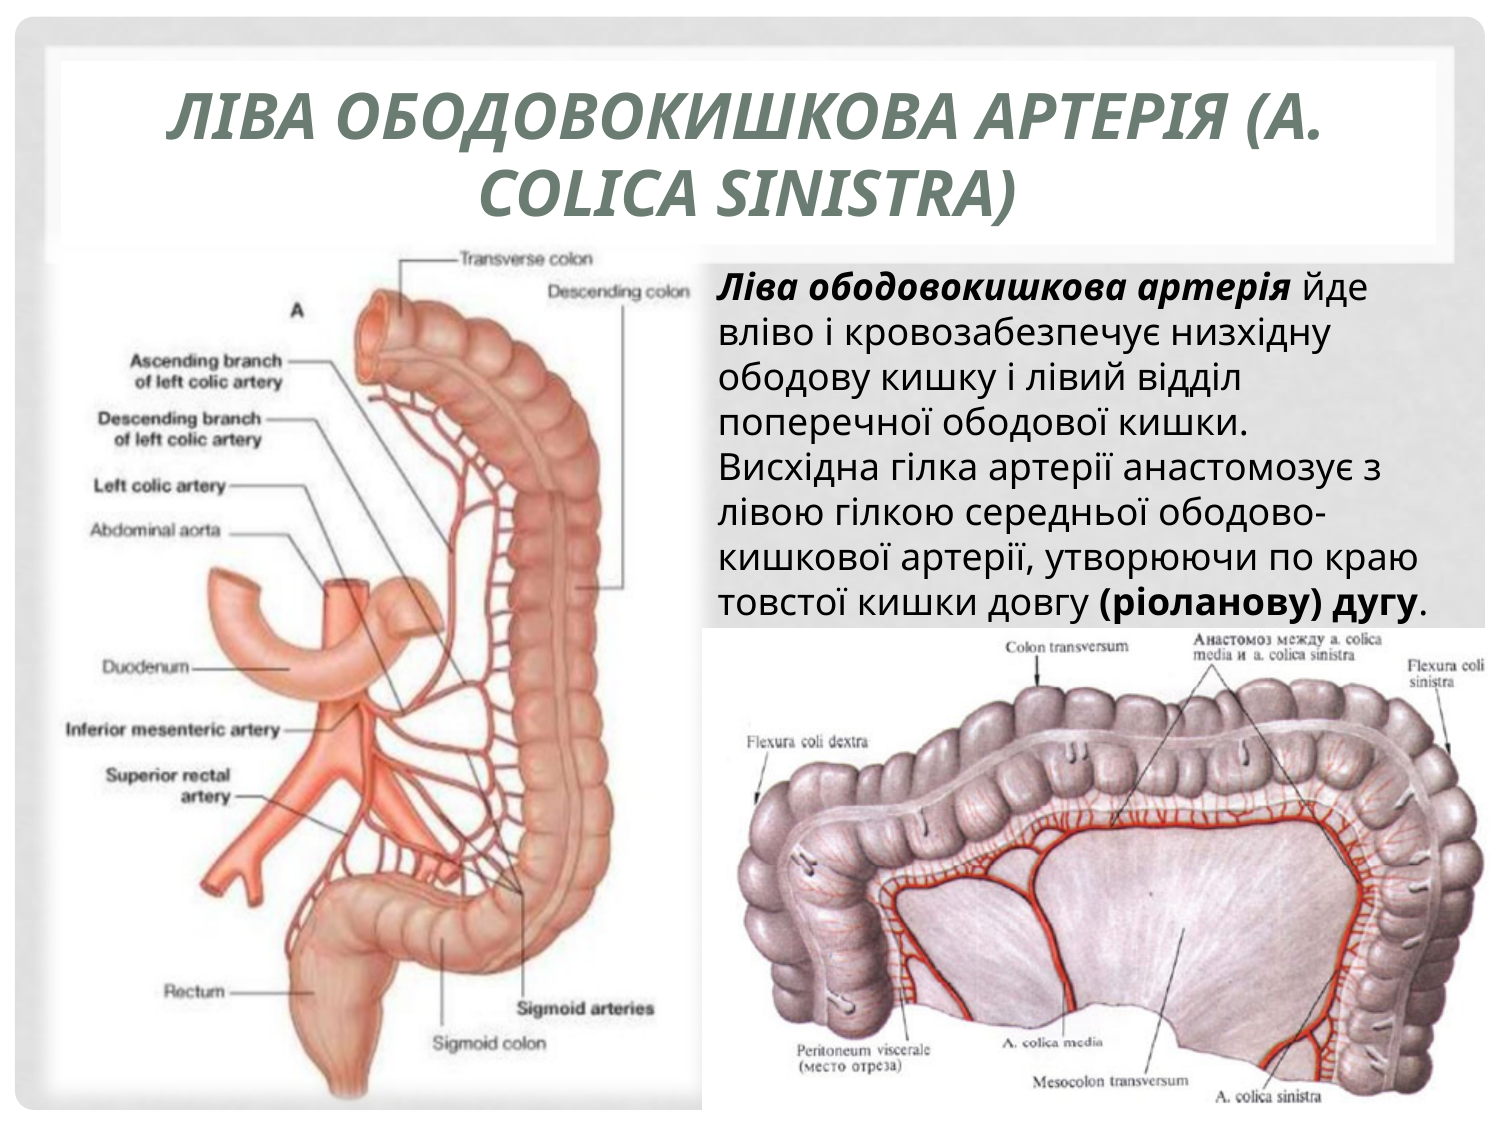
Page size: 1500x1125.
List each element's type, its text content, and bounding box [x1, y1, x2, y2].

picture [29, 219, 1500, 1125]
title Ліва ободовокишкова артерія (a. colica sinistra) [69, 66, 1425, 238]
text_box Ліва ободовокишкова артерія йде вліво і кровозабезпечує низхідну ободову кишку і лівий відділ поперечної ободової кишки. Висхідна гілка артерії анастомозує з лівою гілкою середньої ободово-кишкової артерії, утворюючи по краю товстої кишки довгу (ріоланову) дугу. [720, 255, 1483, 627]
